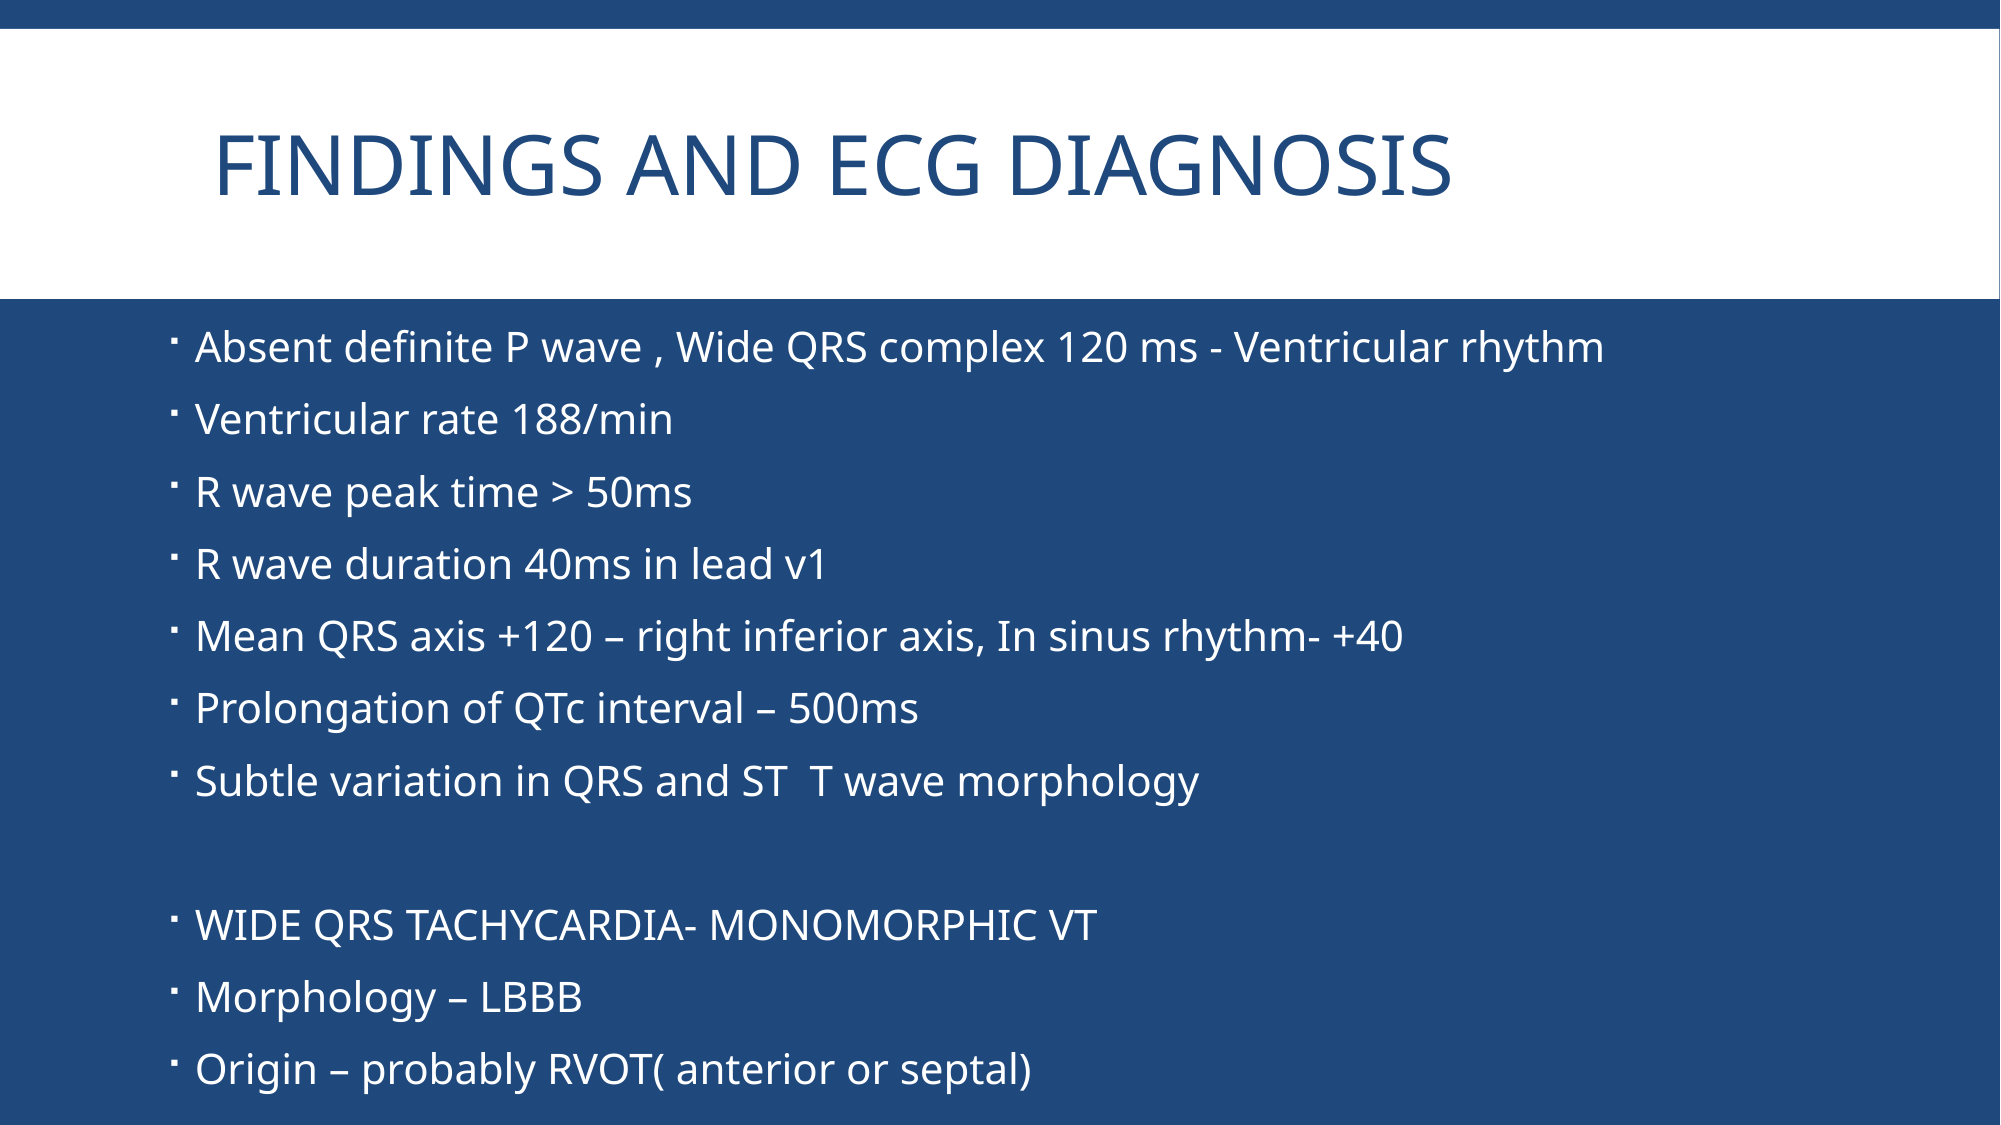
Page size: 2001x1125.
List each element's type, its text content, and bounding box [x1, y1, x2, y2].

list Absent definite P wave , Wide QRS complex 120 ms - Ventricular rhythm Ventricular rate 188/min R wave peak time > 50ms R wave duration 40ms in lead v1 Mean QRS axis +120 – right inferior axis, In sinus rhythm- +40 Prolongation of QTc interval – 500ms Subtle variation in QRS and ST T wave morphology WIDE QRS TACHYCARDIA- MONOMORPHIC VT Morphology – LBBB Origin – probably RVOT( anterior or septal) [149, 318, 1844, 1103]
title FINDINGS and ecg diagnosis [197, 46, 1803, 295]
